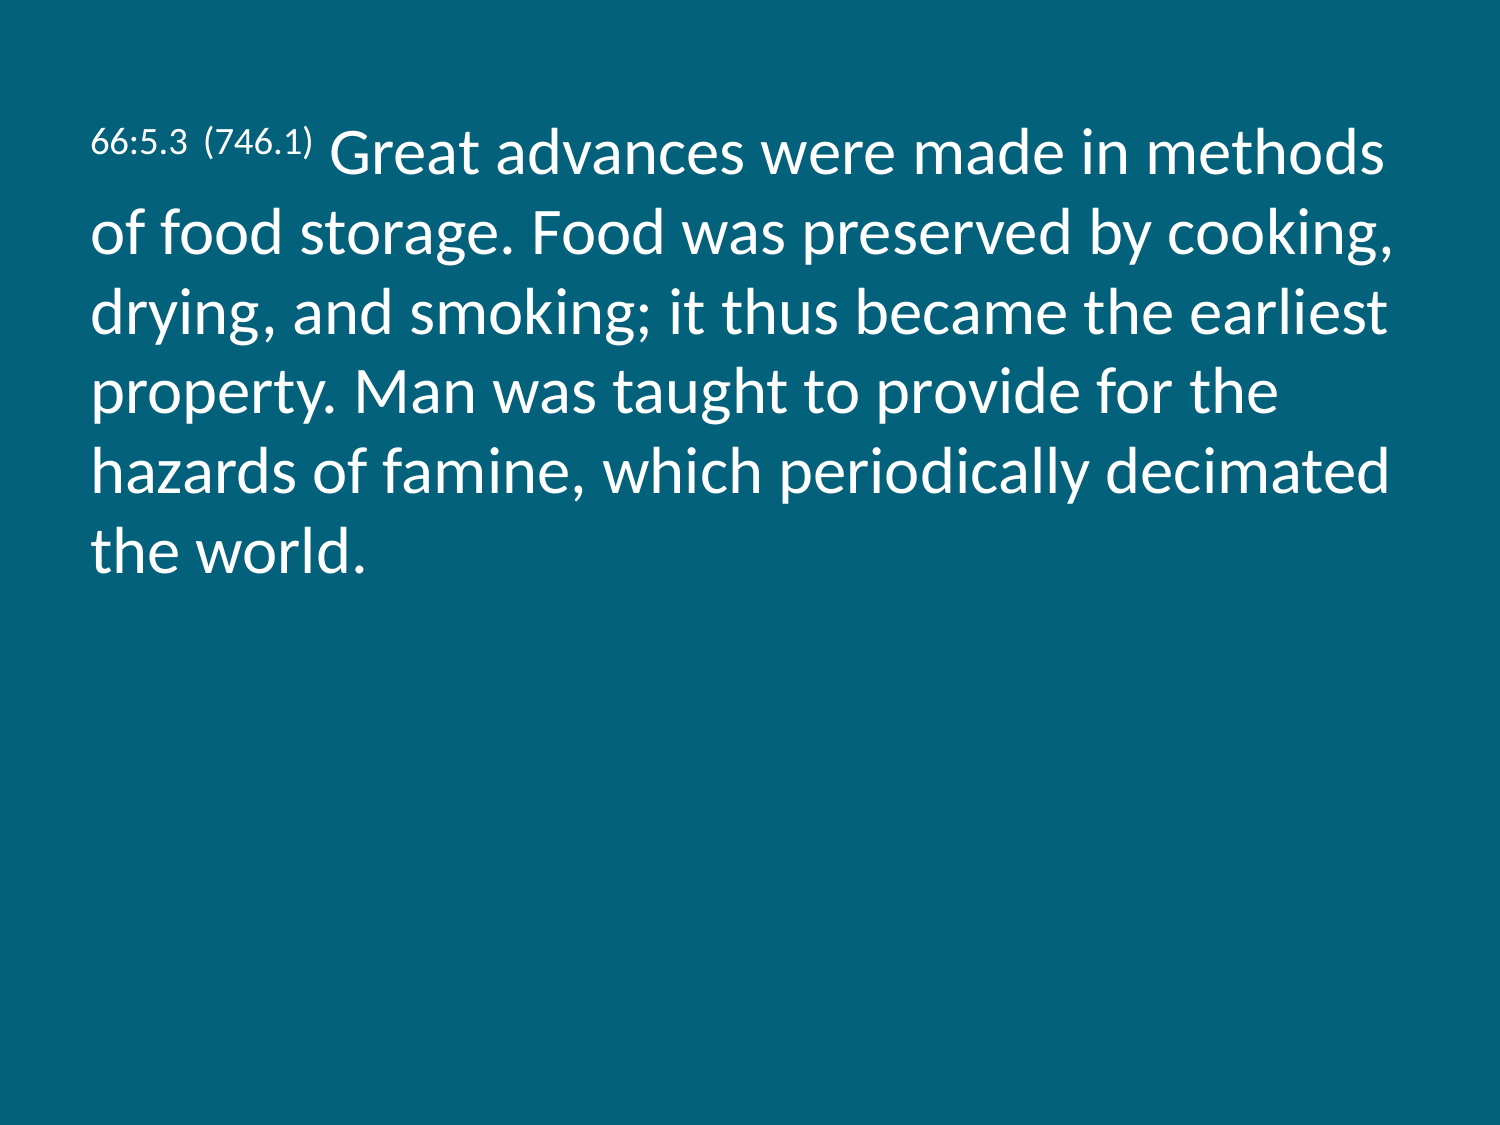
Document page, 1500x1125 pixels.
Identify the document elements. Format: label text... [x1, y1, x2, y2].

list 66:5.3 (746.1) Great advances were made in methods of food storage. Food was preserved by cooking, drying, and smoking; it thus became the earliest property. Man was taught to provide for the hazards of famine, which periodically decimated the world. [75, 99, 1425, 1005]
